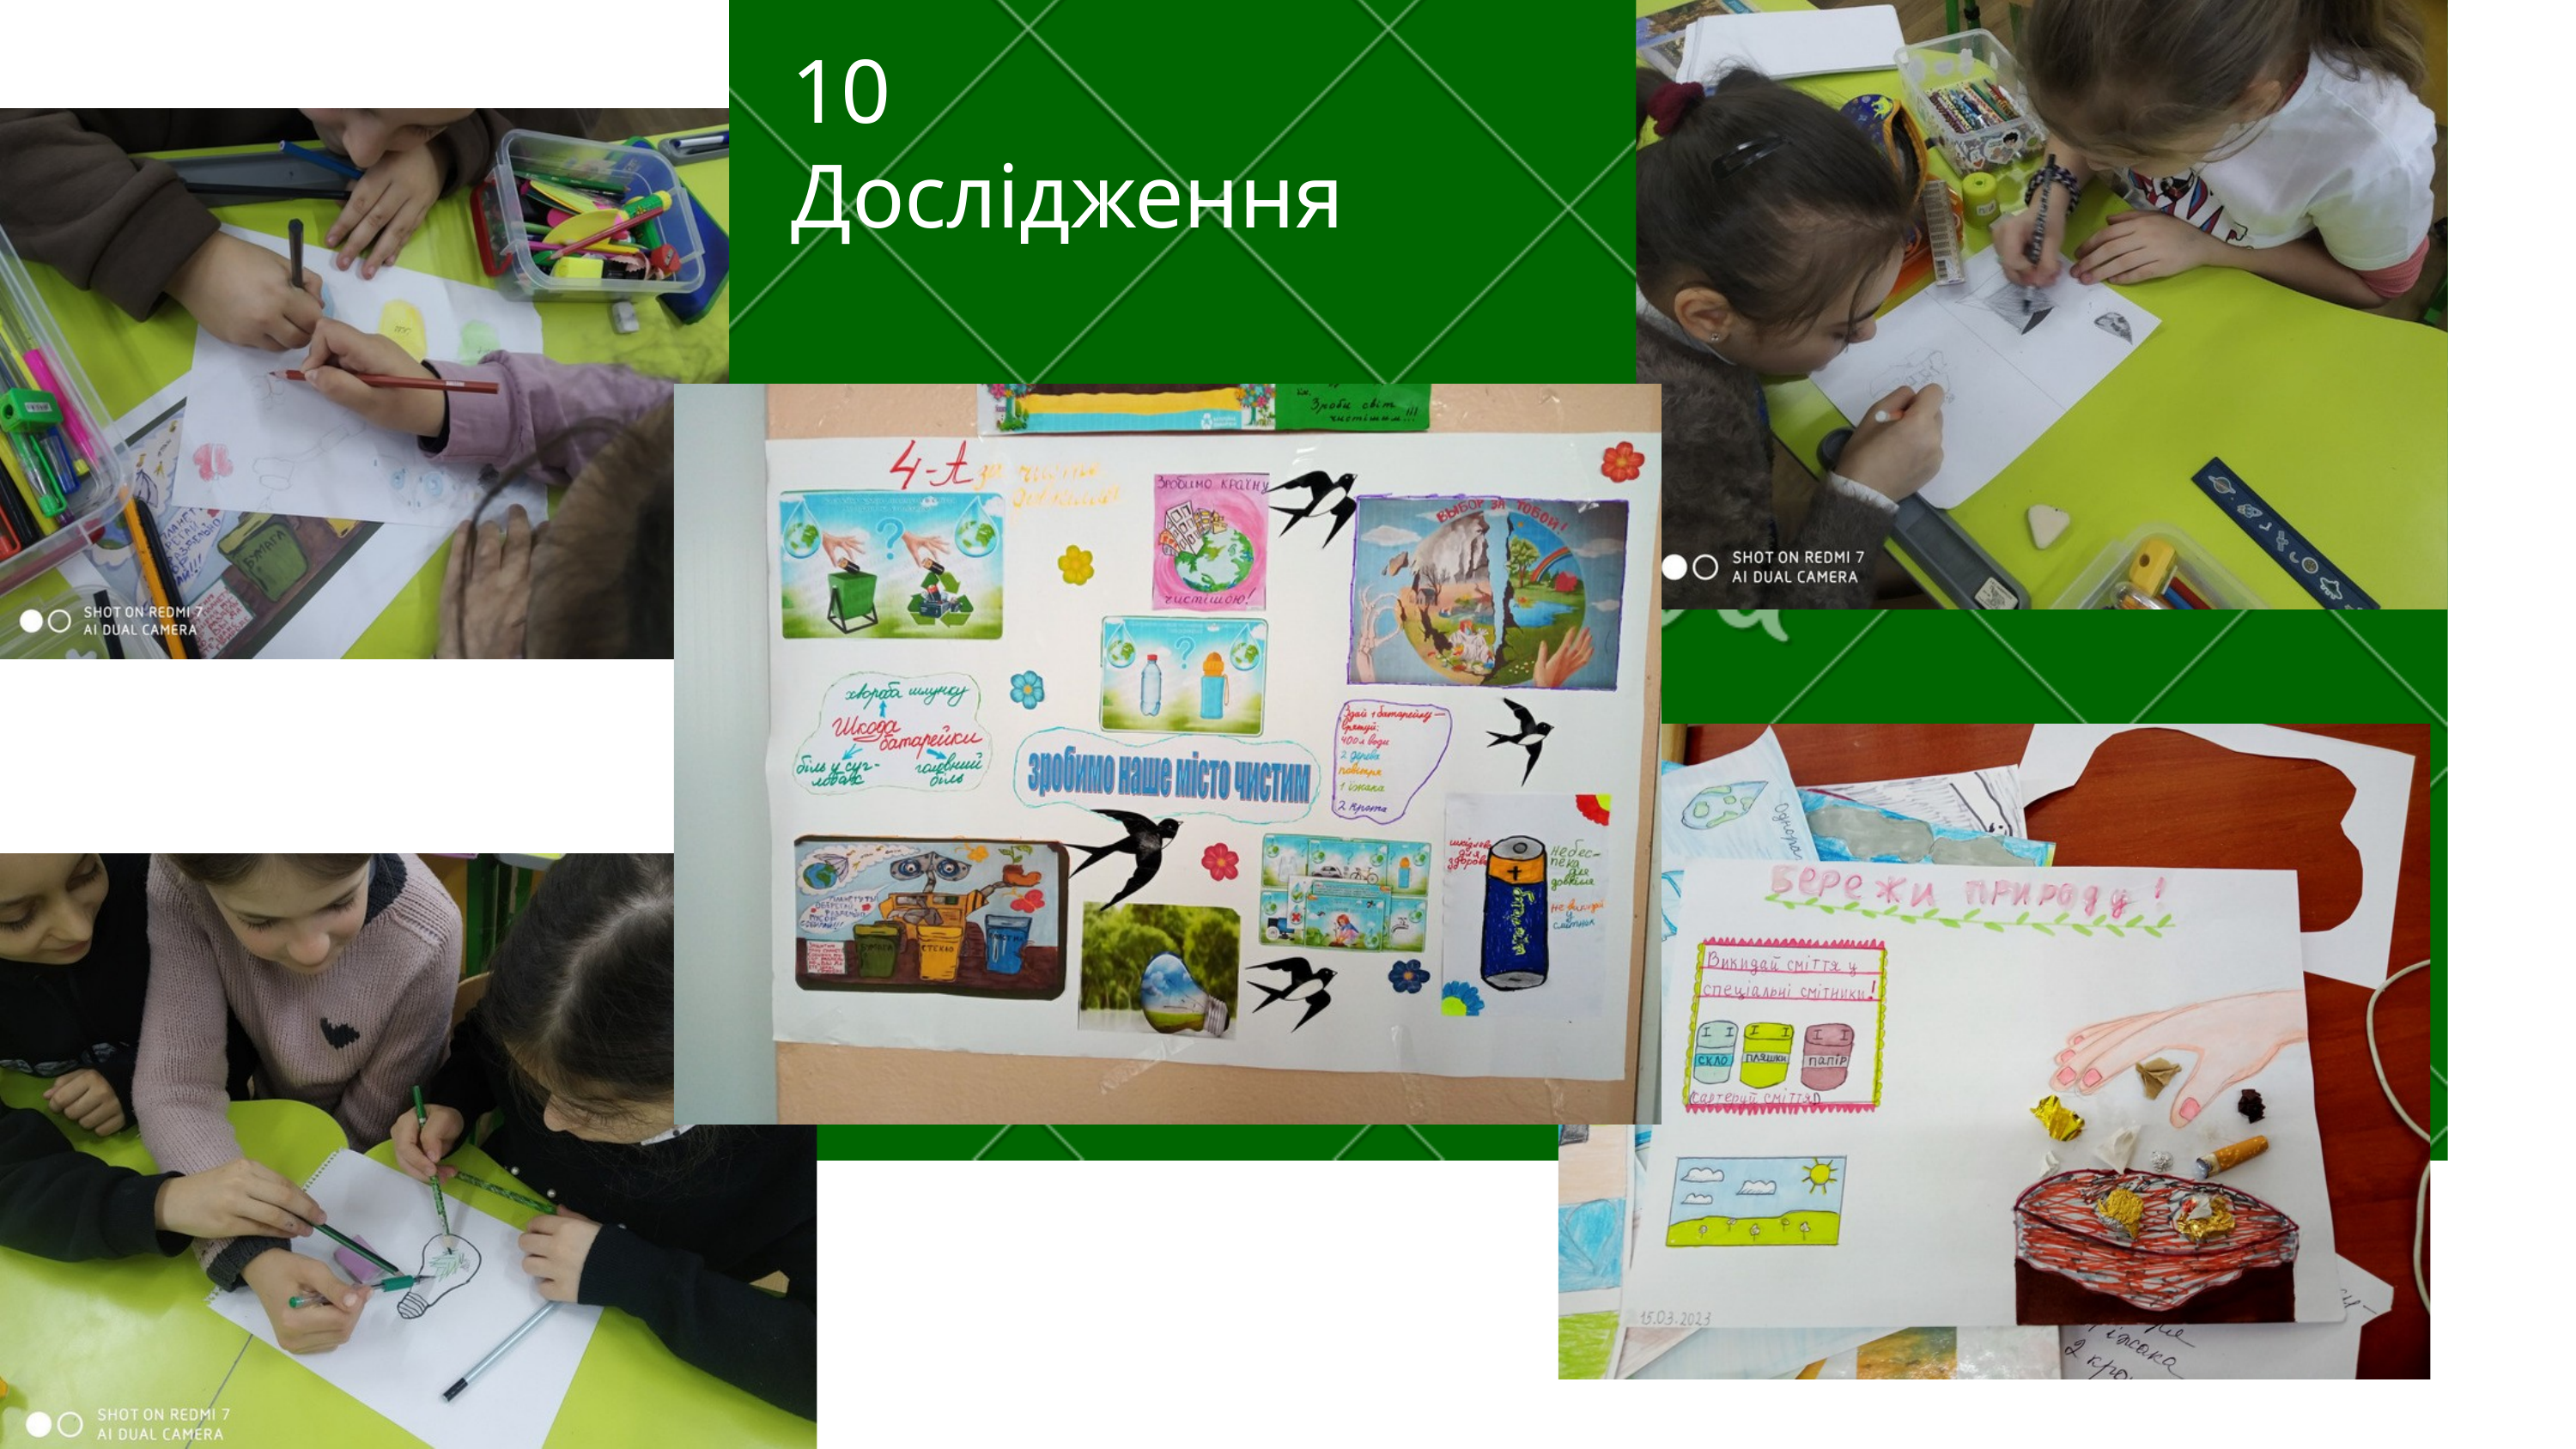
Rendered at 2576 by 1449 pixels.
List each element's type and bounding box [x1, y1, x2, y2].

text_box [0, 0, 2448, 1449]
